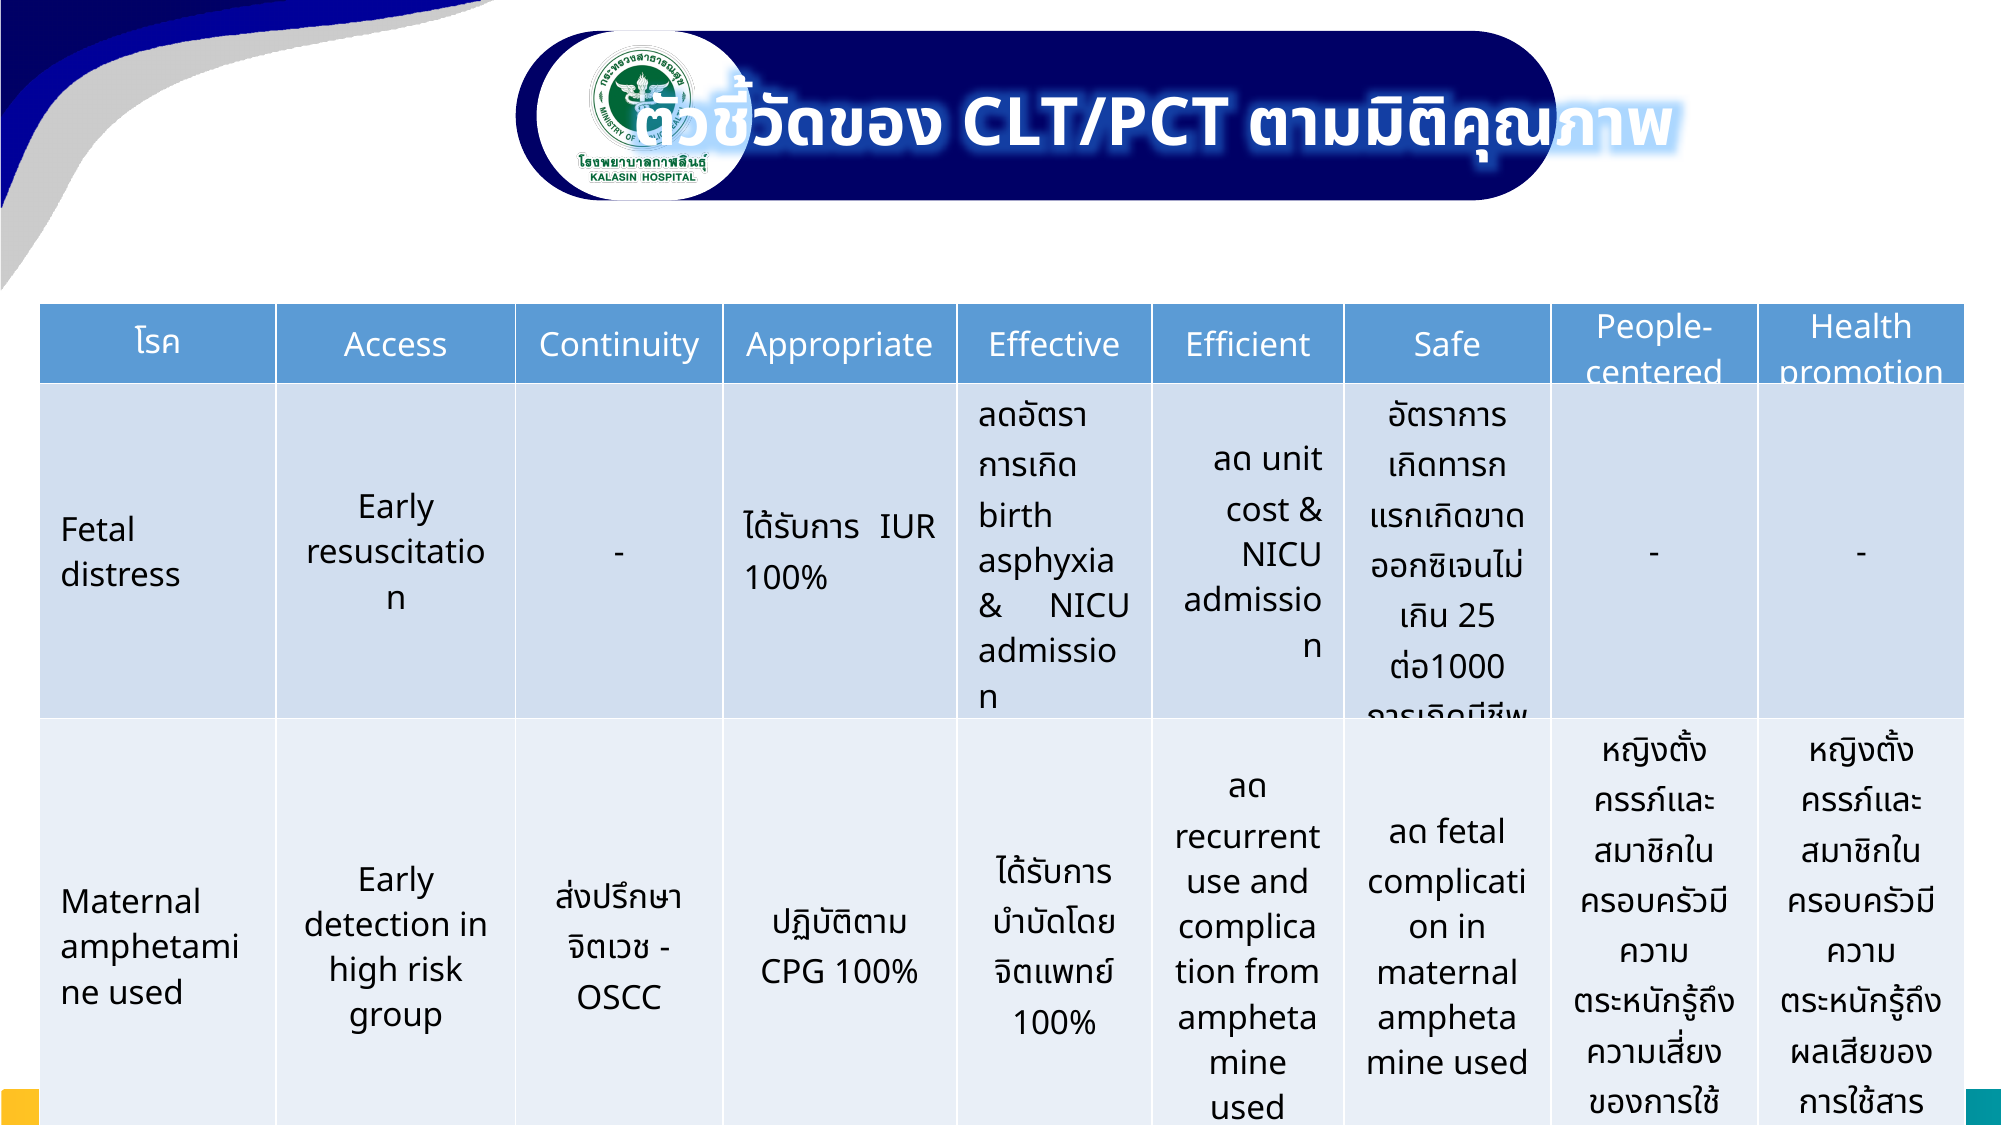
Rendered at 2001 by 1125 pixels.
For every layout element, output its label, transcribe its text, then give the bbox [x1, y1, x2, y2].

table_cell ส่งปรึกษาจิตเวช - OSCC [516, 719, 722, 1088]
table_cell ปฏิบัติตาม CPG 100% [724, 719, 956, 1088]
table_header Safe [1345, 304, 1550, 383]
table_cell ได้รับการบำบัดโดยจิตแพทย์ 100% [958, 719, 1151, 1088]
picture [1, 1088, 2000, 1125]
table_header Efficient [1153, 304, 1343, 383]
table_header โรค [40, 304, 275, 383]
table_cell หญิงตั้งครรภ์กลุ่มเสี่ยงมีความตระหนักรู้ถึงความเสี่ยงและการดูแลตนเอง [741, 67, 1546, 71]
table_cell ลดอัตราการเกิด birth asphyxia & NICU admission [958, 384, 1151, 718]
text_box [741, 29, 1540, 63]
table_cell ลด fetal complication in maternal amphetamine used [1345, 719, 1550, 1088]
table_cell - [1552, 384, 1757, 718]
table_cell อัตราการเกิด Preterm birth < 7% [741, 166, 1542, 170]
table_cell หญิงตั้งครรภ์และสมาชิกในครอบครัวมีความตระหนักรู้ถึงความเสี่ยงของการใช้สารเสพติดขณะตั้งครรภ์ [1552, 719, 1757, 1088]
text_box ตัวชี้วัดของ CLT/PCT ตามมิติคุณภาพ [741, 71, 1690, 166]
table_header Health promotion [1759, 304, 1964, 383]
picture [536, 0, 741, 286]
table_header People-centered [1552, 304, 1757, 383]
table_cell Fetal distress [40, 384, 275, 718]
table_header Appropriate [724, 304, 956, 383]
table_cell หญิงตั้งครรภ์และสมาชิกในครอบครัวมีความตระหนักรู้ถึงผลเสียของการใช้สารเสพติดระหว่างตั้งครรภ์ [1759, 719, 1964, 1088]
table_cell ลด recurrent use and complication from amphetamine used [1153, 719, 1343, 1088]
text_box พัฒนาเครือข่าย [1539, 70, 1695, 171]
table_header Continuity [516, 304, 722, 383]
table_cell Early detection in high risk group [277, 719, 515, 1088]
table_cell อัตราการเกิดทารกแรกเกิดขาดออกซิเจนไม่เกิน 25 ต่อ1000 การเกิดมีชีพ [1345, 384, 1550, 718]
table_cell Early resuscitation [277, 384, 515, 718]
table_header Access [277, 304, 515, 383]
table_cell ลด unit cost & NICU admission [1153, 384, 1343, 718]
picture [0, 0, 506, 295]
table_cell - [516, 384, 722, 718]
table_cell Maternal amphetamine used [40, 719, 275, 1088]
table_cell - [1759, 384, 1964, 718]
table_cell ได้รับการ IUR 100% [724, 384, 956, 718]
text_box [514, 58, 536, 173]
text_box [741, 178, 1531, 202]
table_header Effective [958, 304, 1151, 383]
